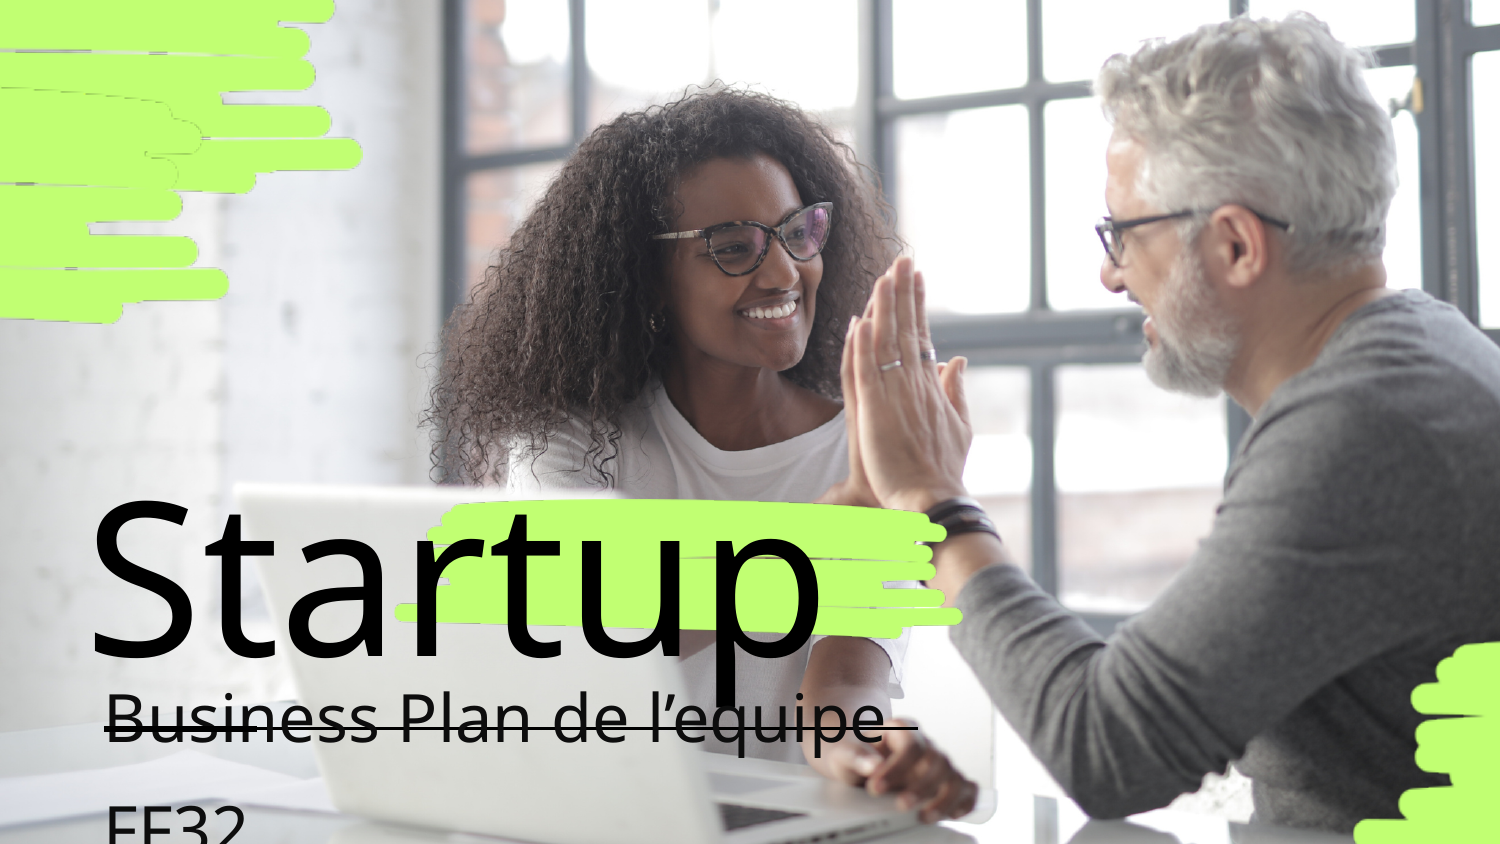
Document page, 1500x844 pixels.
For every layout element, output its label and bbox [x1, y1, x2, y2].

picture [0, 0, 1500, 844]
text_box [100, 475, 355, 735]
